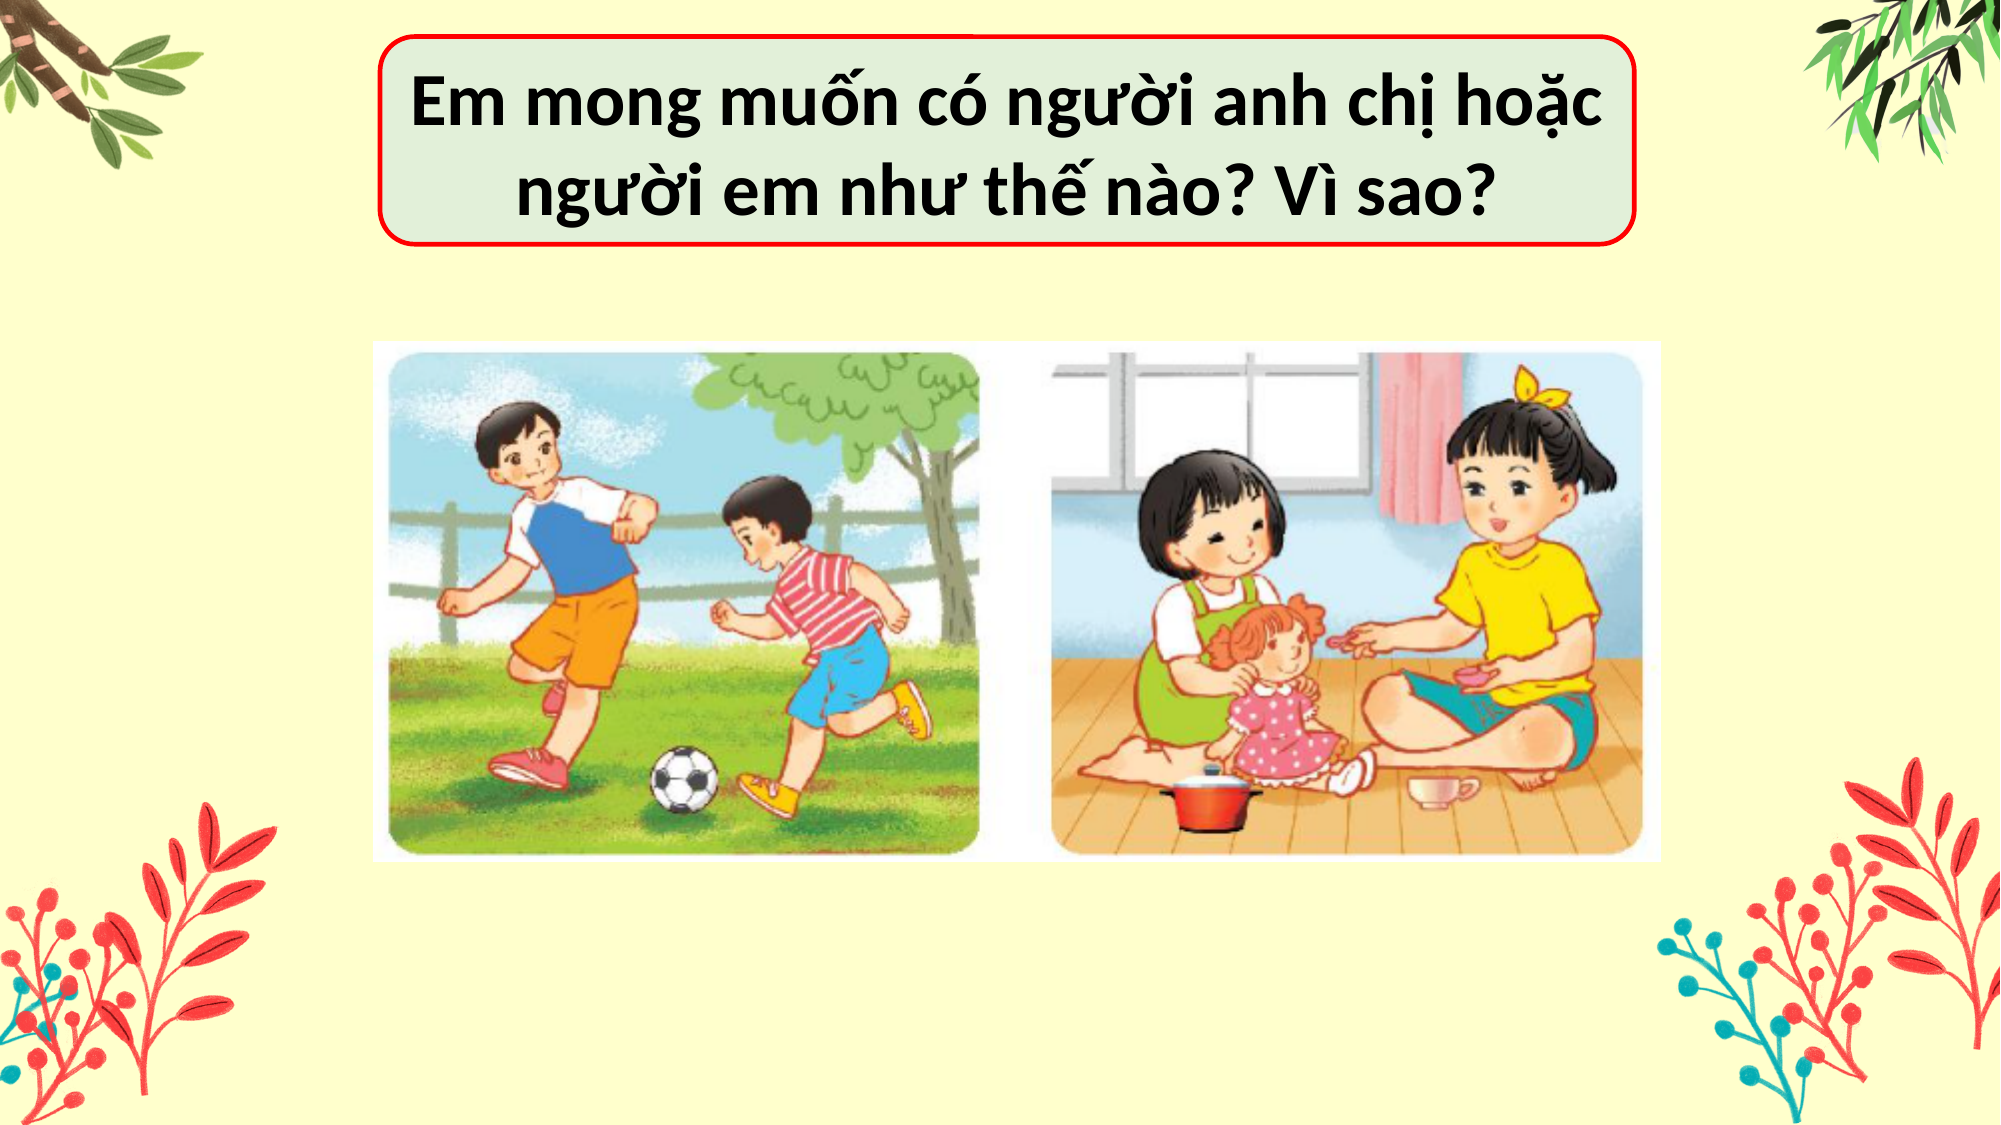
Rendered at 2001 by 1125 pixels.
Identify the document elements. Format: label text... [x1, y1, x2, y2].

picture [0, 0, 208, 191]
picture [1649, 756, 2000, 1125]
picture [0, 801, 280, 1125]
picture [373, 341, 1661, 862]
text_box Em mong muốn có người anh chị hoặc người em như thế nào? Vì sao? [378, 35, 1636, 246]
picture [1764, 0, 2000, 213]
